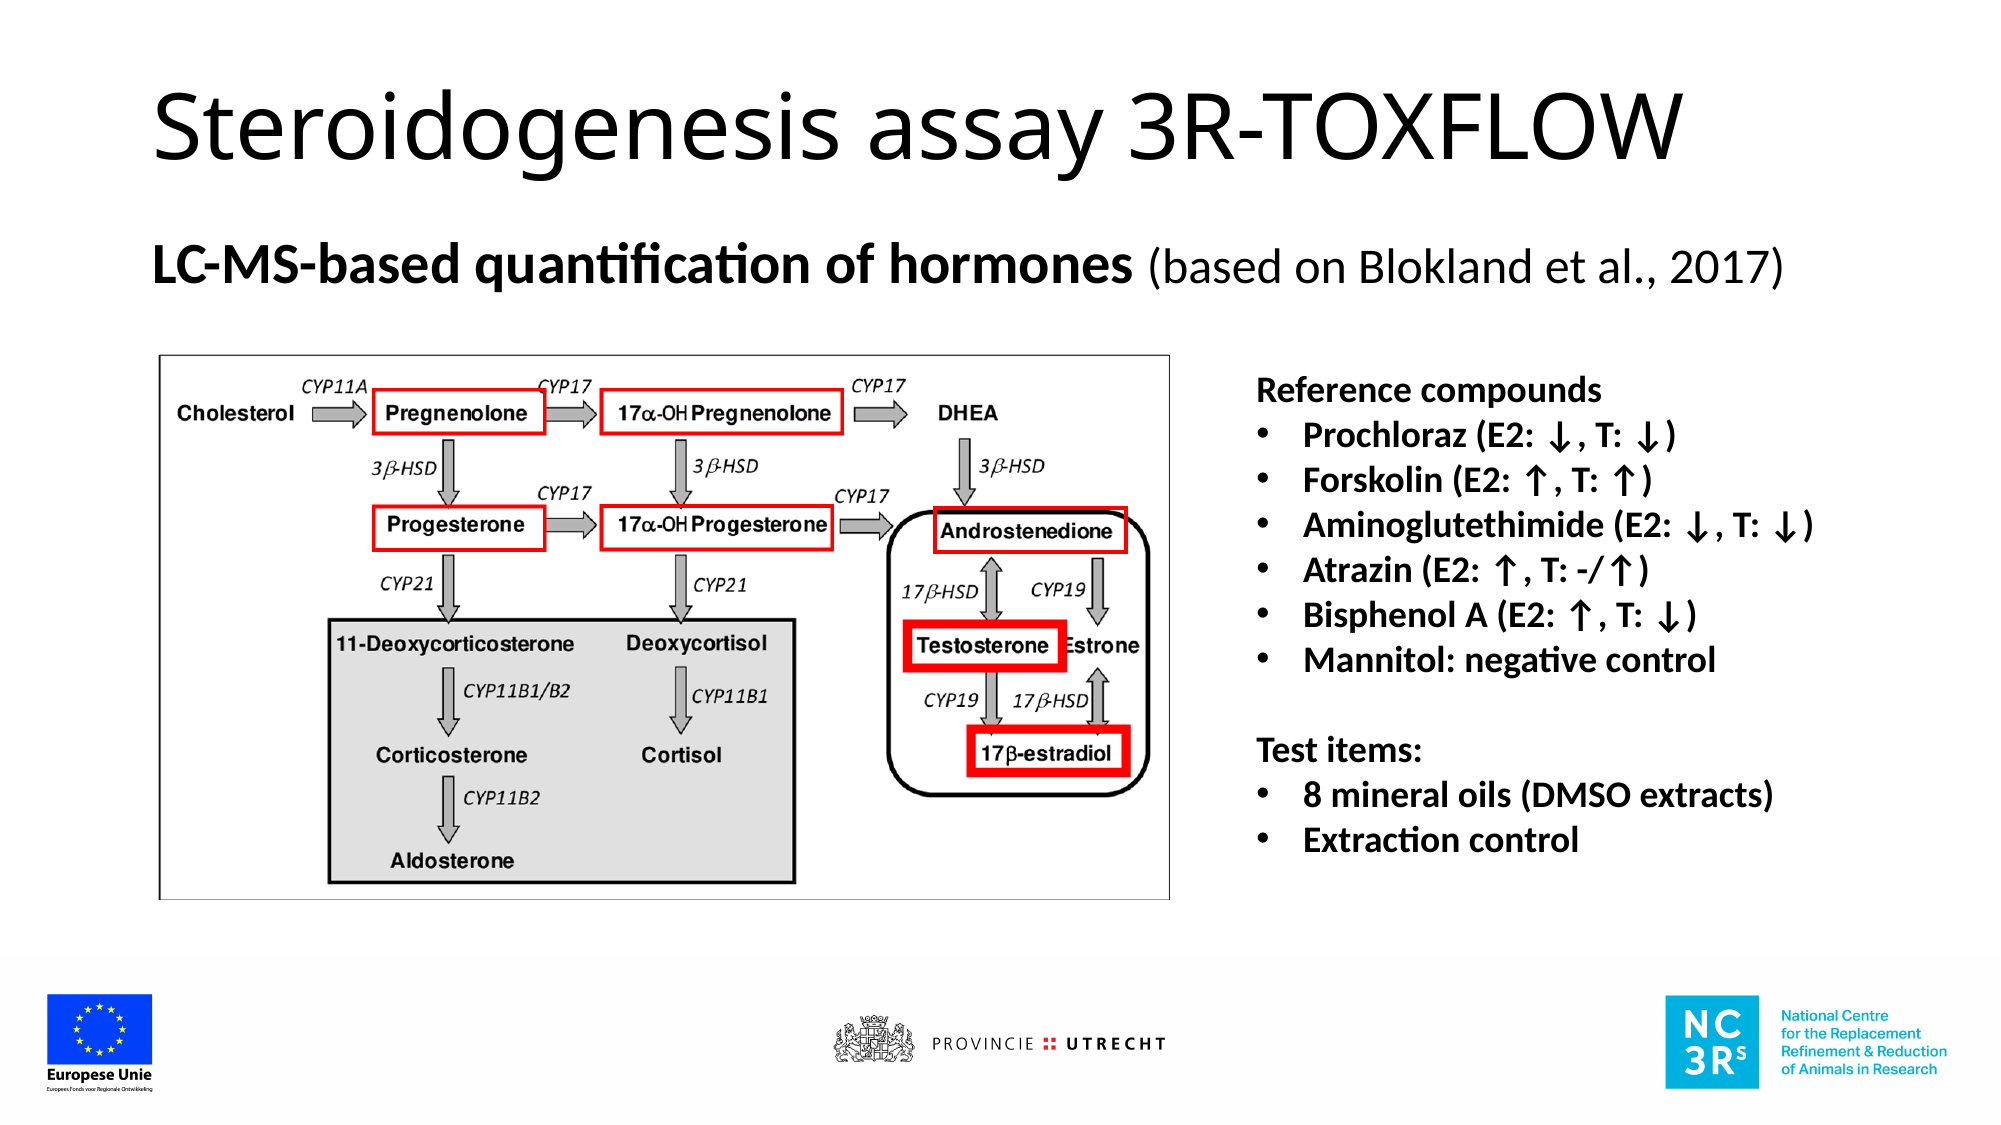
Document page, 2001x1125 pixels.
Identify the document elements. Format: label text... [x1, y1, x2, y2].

list LC-MS-based quantification of hormones (based on Blokland et al., 2017) [137, 225, 1863, 971]
text_box Reference compounds Prochloraz (E2: ↓, T: ↓) Forskolin (E2: ↑, T: ↑) Aminoglutethimide (E2: ↓, T: ↓) Atrazin (E2: ↑, T: -/↑) Bisphenol A (E2: ↑, T: ↓) Mannitol: negative control Test items: 8 mineral oils (DMSO extracts) Extraction control [1241, 357, 1885, 913]
picture [0, 956, 2000, 1125]
title Steroidogenesis assay 3R-TOXFLOW [137, 59, 1863, 200]
picture [158, 352, 1170, 900]
